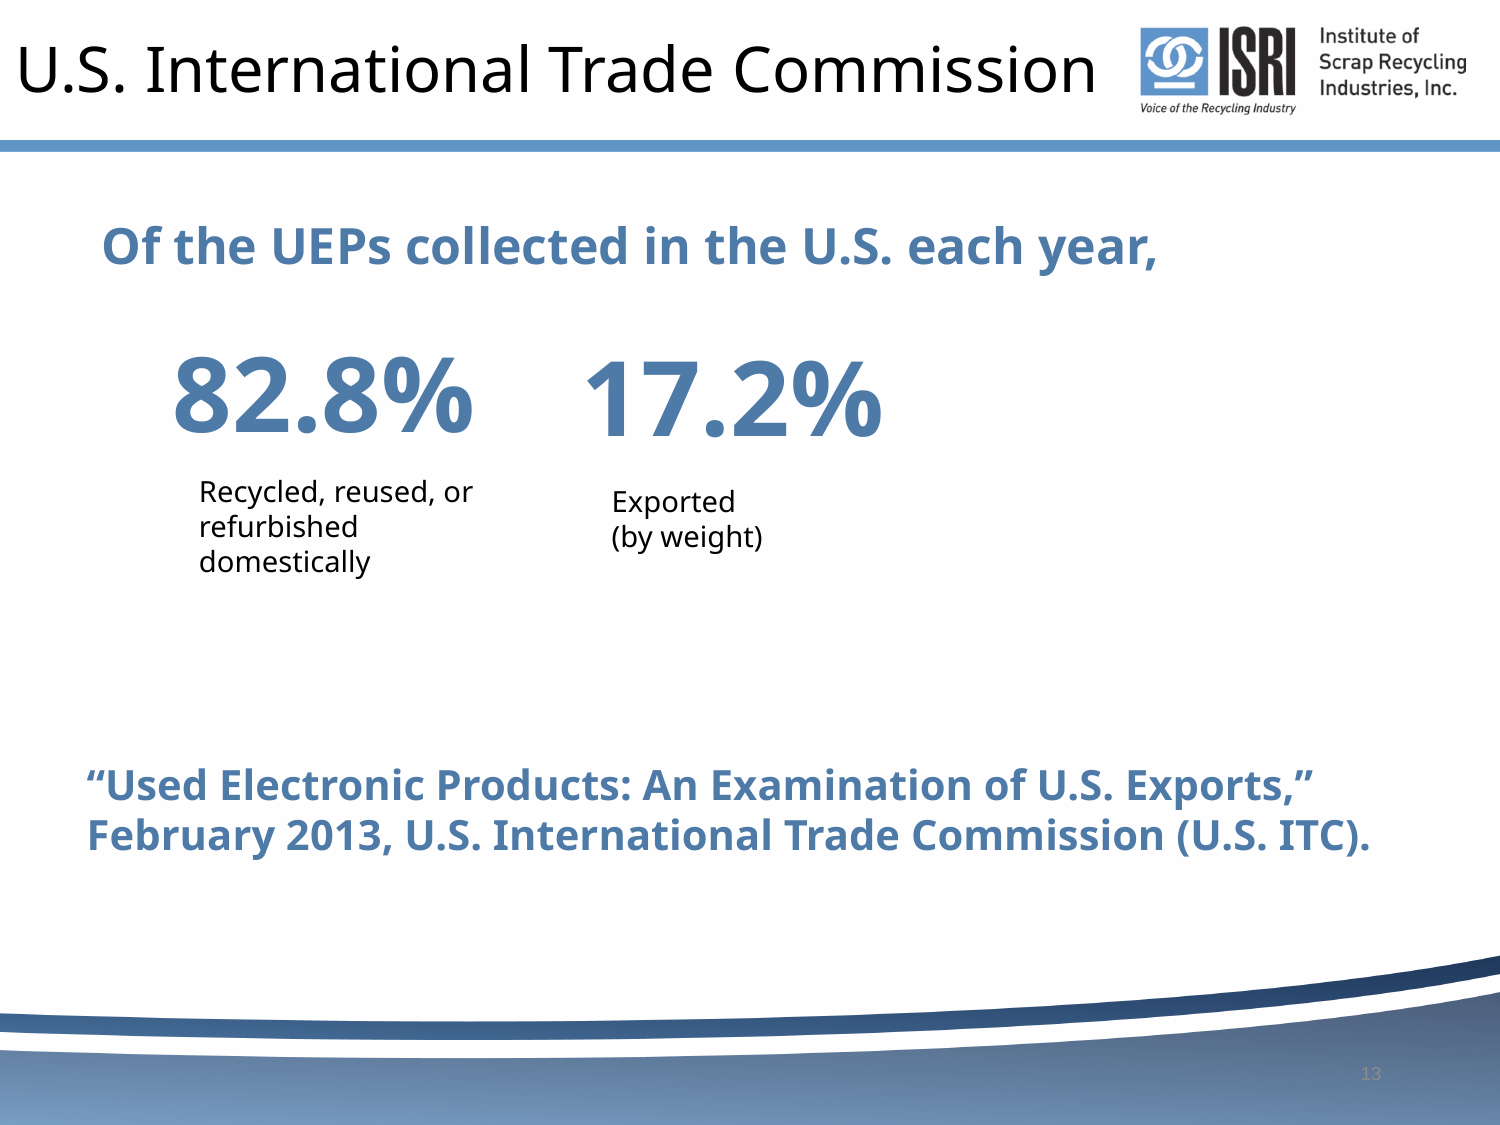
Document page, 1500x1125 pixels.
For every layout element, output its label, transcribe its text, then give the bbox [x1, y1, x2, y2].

text_box Recycled, reused, or refurbished domestically [184, 466, 521, 586]
text_box Exported (by weight) [596, 476, 810, 561]
picture [0, 0, 1500, 1125]
text_box 17.2% [566, 324, 900, 465]
slide_number 13 [1059, 1042, 1397, 1103]
text_box 82.8% [158, 321, 491, 462]
title U.S. International Trade Commission [0, 1, 1139, 143]
text_box “Used Electronic Products: An Examination of U.S. Exports,” February 2013, U.S. International Trade Commission (U.S. ITC). [71, 751, 1416, 866]
text_box Of the UEPs collected in the U.S. each year, [86, 207, 1174, 283]
